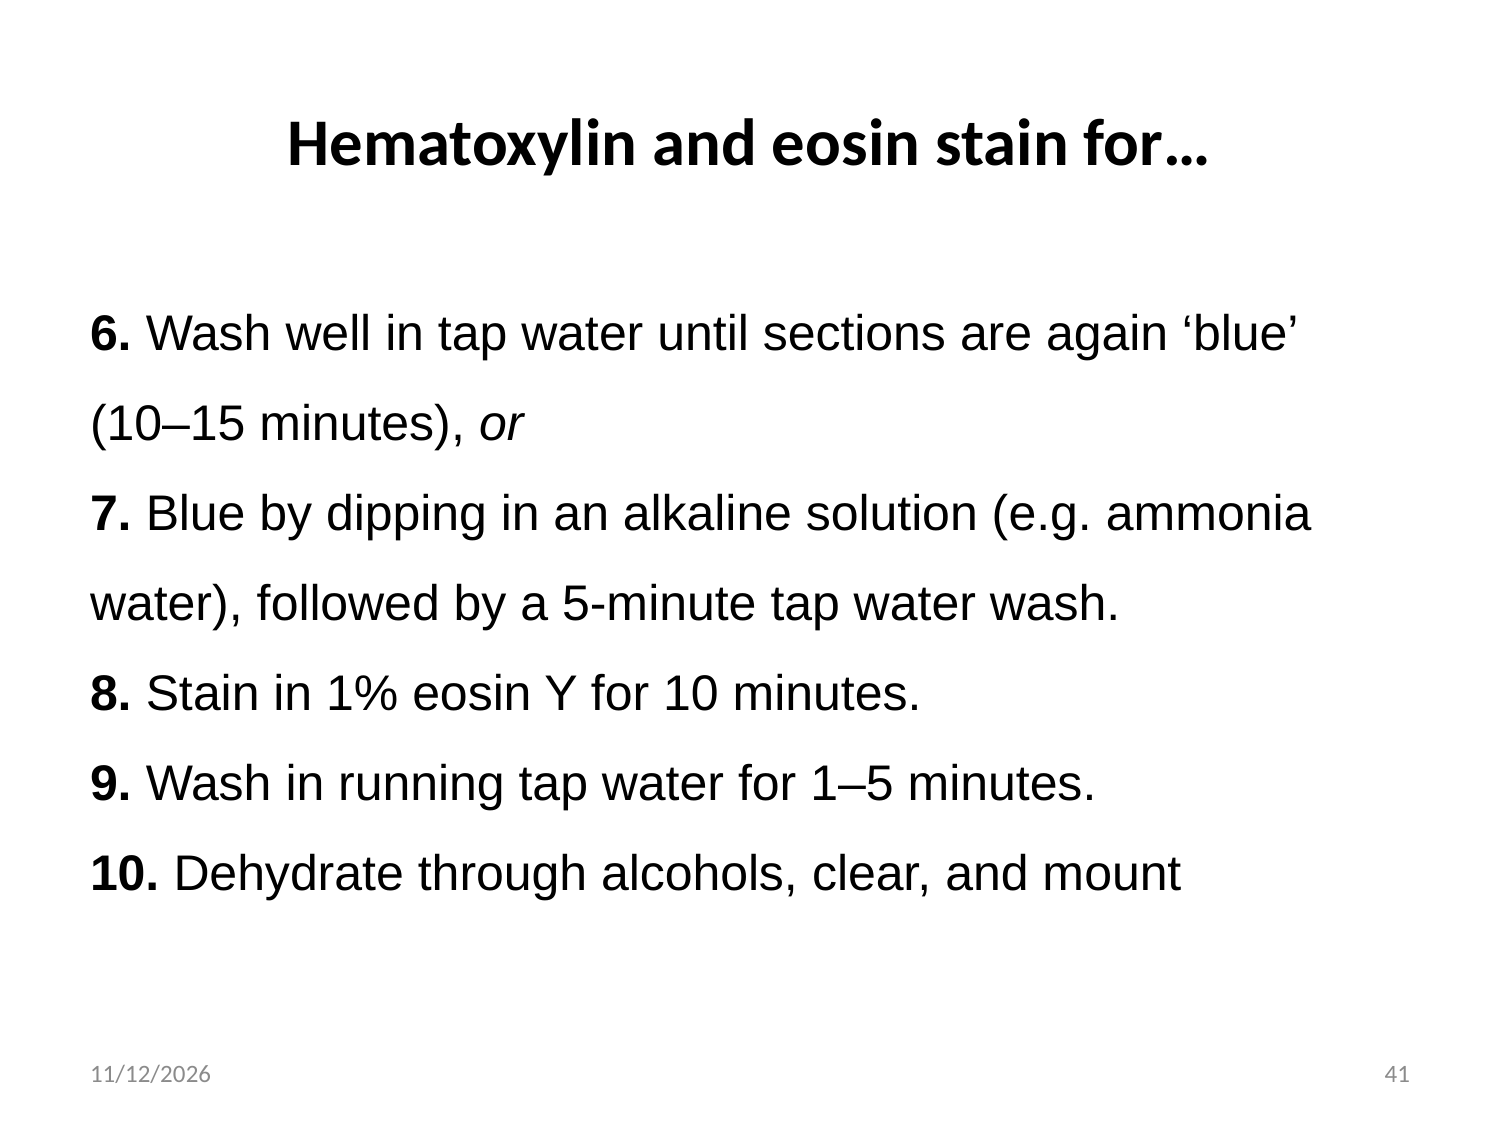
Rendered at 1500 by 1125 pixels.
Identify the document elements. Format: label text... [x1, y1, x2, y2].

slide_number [75, 1042, 425, 1103]
slide_number 41 [1074, 1042, 1425, 1103]
list 6. Wash well in tap water until sections are again ‘blue’ (10–15 minutes), or 7. Blue by dipping in an alkaline solution (e.g. ammonia water), followed by a 5-minute tap water wash. 8. Stain in 1% eosin Y for 10 minutes. 9. Wash in running tap water for 1–5 minutes. 10. Dehydrate through alcohols, clear, and mount [75, 262, 1425, 1005]
title Hematoxylin and eosin stain for… [75, 45, 1425, 233]
